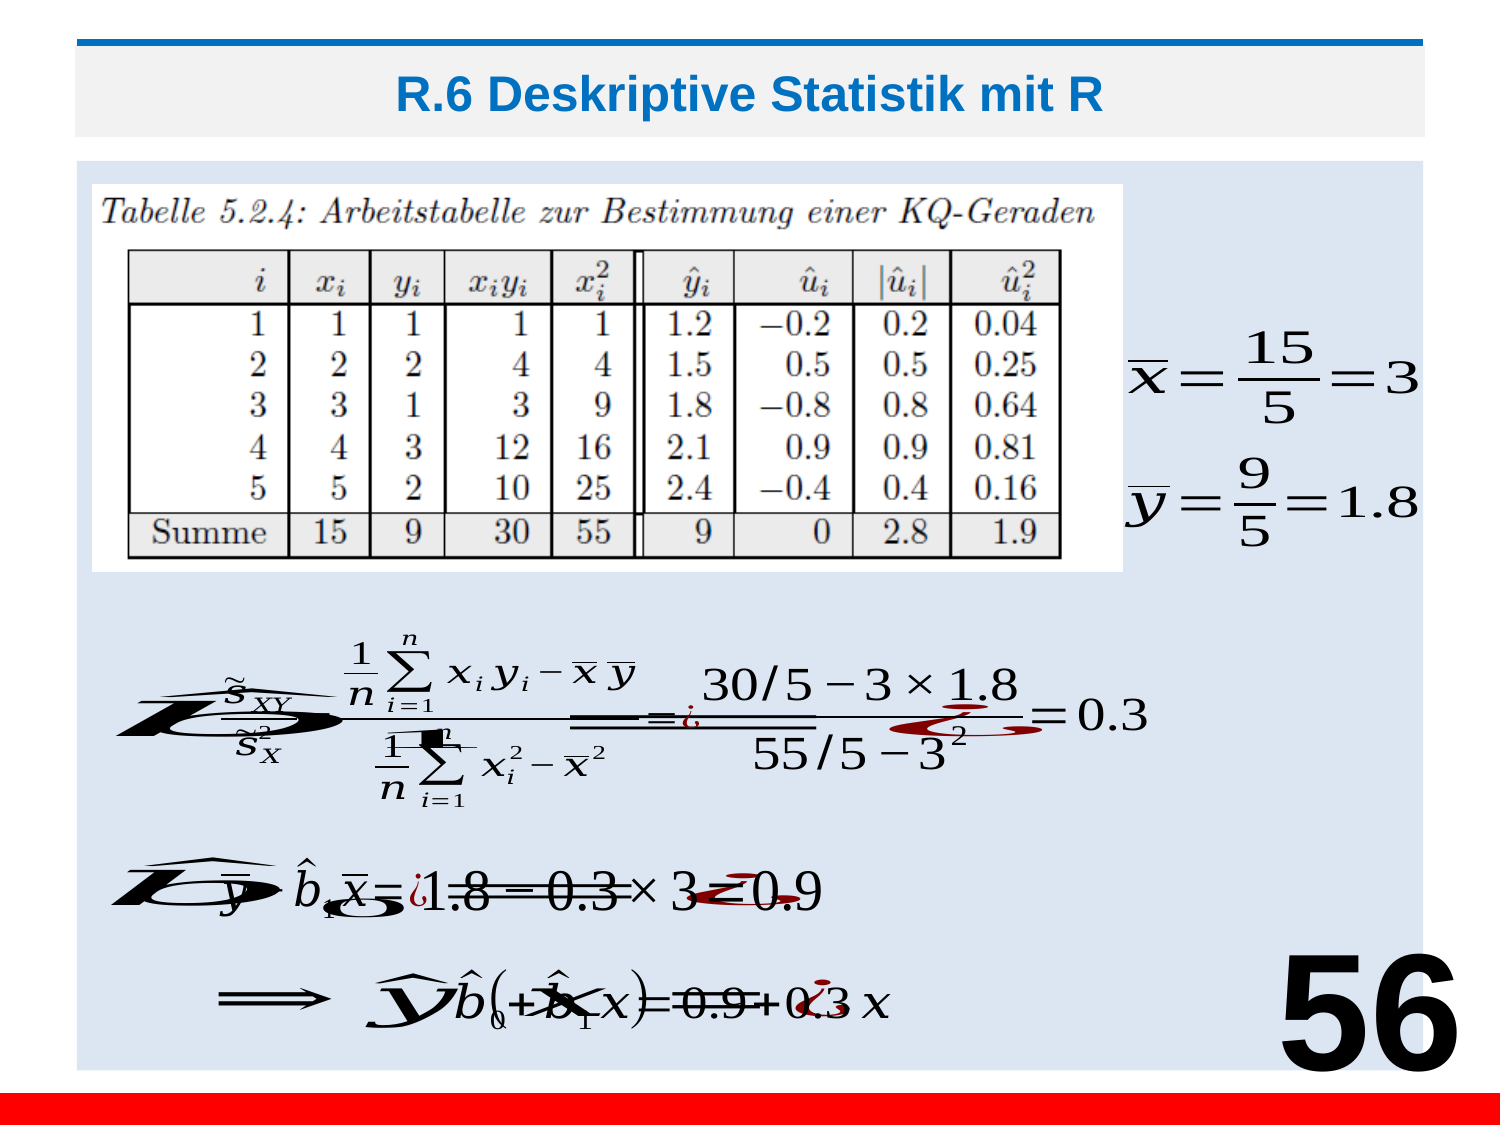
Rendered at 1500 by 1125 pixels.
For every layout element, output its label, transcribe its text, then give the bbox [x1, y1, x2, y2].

title R.6 Deskriptive Statistik mit R [74, 44, 1426, 138]
text_box [76, 160, 1424, 536]
text_box [75, 159, 1425, 1072]
picture [92, 184, 1123, 573]
text_box [0, 1093, 1500, 1125]
slide_number 56 [1127, 904, 1478, 1093]
